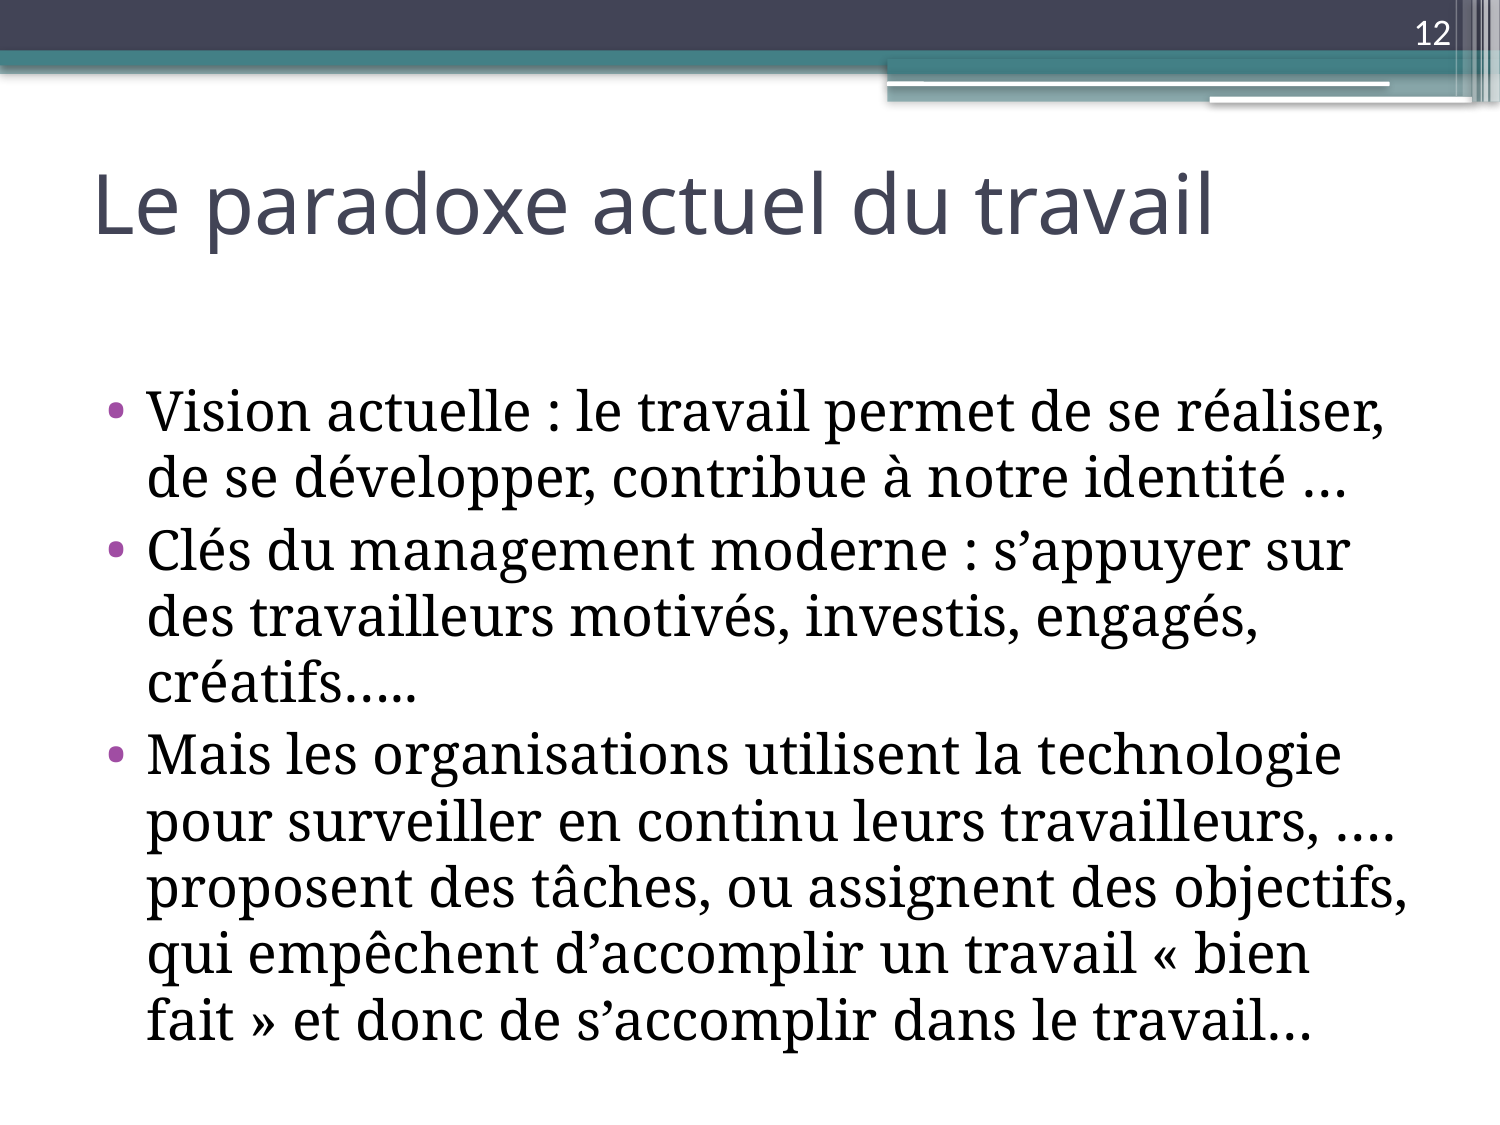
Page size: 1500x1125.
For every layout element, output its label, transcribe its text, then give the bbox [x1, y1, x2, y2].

title Le paradoxe actuel du travail [76, 113, 1427, 289]
list Vision actuelle : le travail permet de se réaliser, de se développer, contribue à notre identité … Clés du management moderne : s’appuyer sur des travailleurs motivés, investis, engagés, créatifs….. Mais les organisations utilisent la technologie pour surveiller en continu leurs travailleurs, …. proposent des tâches, ou assignent des objectifs, qui empêchent d’accomplir un travail « bien fait » et donc de s’accomplir dans le travail… [75, 368, 1425, 1079]
slide_number 12 [1341, 0, 1466, 61]
